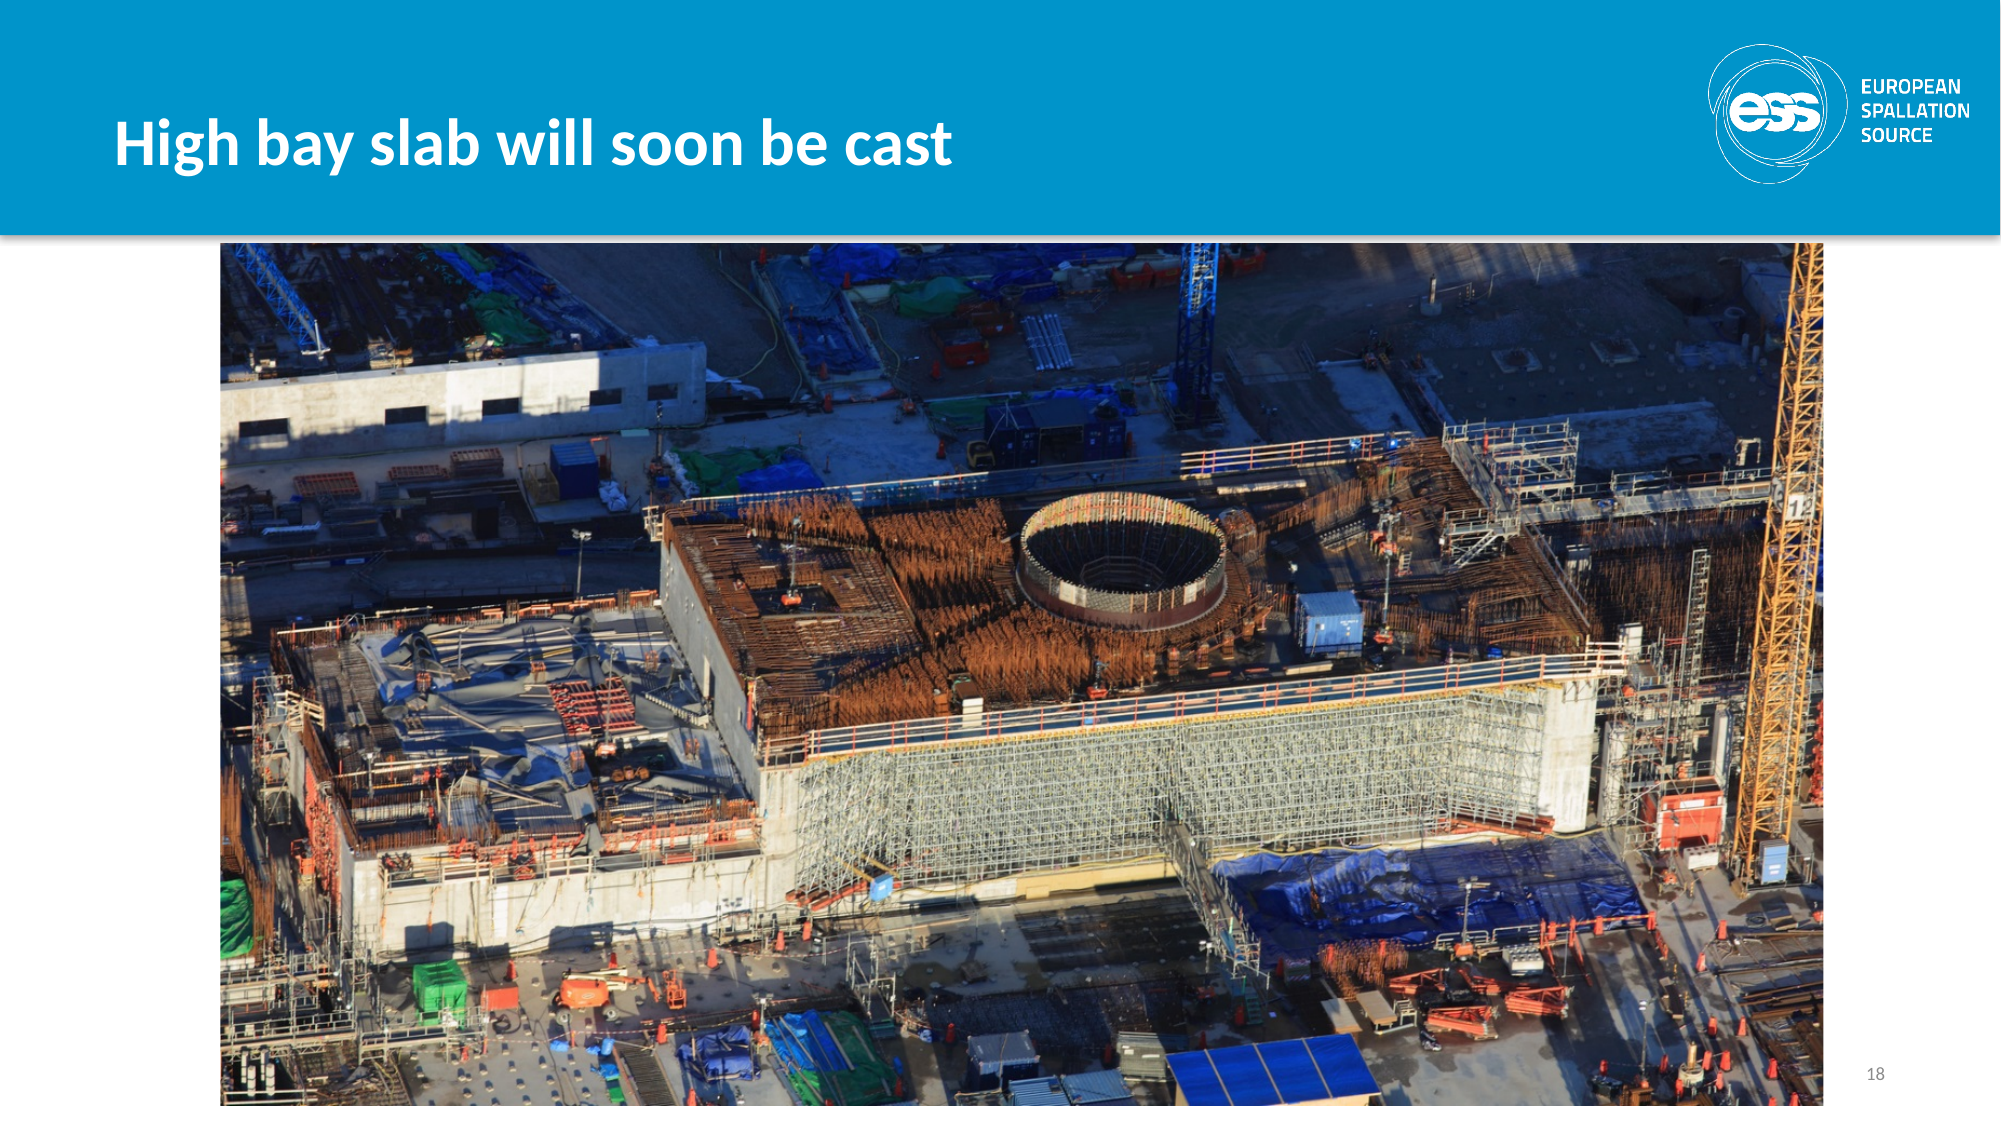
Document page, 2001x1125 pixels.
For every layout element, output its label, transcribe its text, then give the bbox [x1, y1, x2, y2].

picture [1913, 80, 1920, 93]
slide_number 18 [1826, 1042, 1900, 1103]
picture [1730, 93, 1820, 131]
picture [1955, 80, 1959, 93]
picture [1924, 128, 1931, 142]
picture [1959, 104, 1963, 117]
picture [1912, 128, 1920, 142]
picture [1908, 104, 1914, 117]
title High bay slab will soon be cast [99, 45, 1662, 233]
picture [1918, 104, 1927, 117]
picture [1926, 80, 1933, 93]
picture [1900, 128, 1907, 141]
picture [1875, 80, 1883, 93]
picture [1876, 128, 1883, 142]
picture [1889, 128, 1896, 142]
picture [1949, 80, 1954, 93]
picture [1898, 104, 1905, 117]
picture [1862, 128, 1870, 135]
picture [1887, 80, 1896, 93]
picture [220, 243, 1824, 1107]
picture [1948, 107, 1955, 117]
picture [1929, 104, 1937, 117]
picture [1900, 82, 1907, 93]
picture [1937, 80, 1946, 93]
picture [1862, 105, 1870, 117]
picture [1945, 104, 1952, 115]
picture [1863, 80, 1871, 93]
picture [1874, 104, 1882, 117]
picture [1885, 104, 1893, 117]
